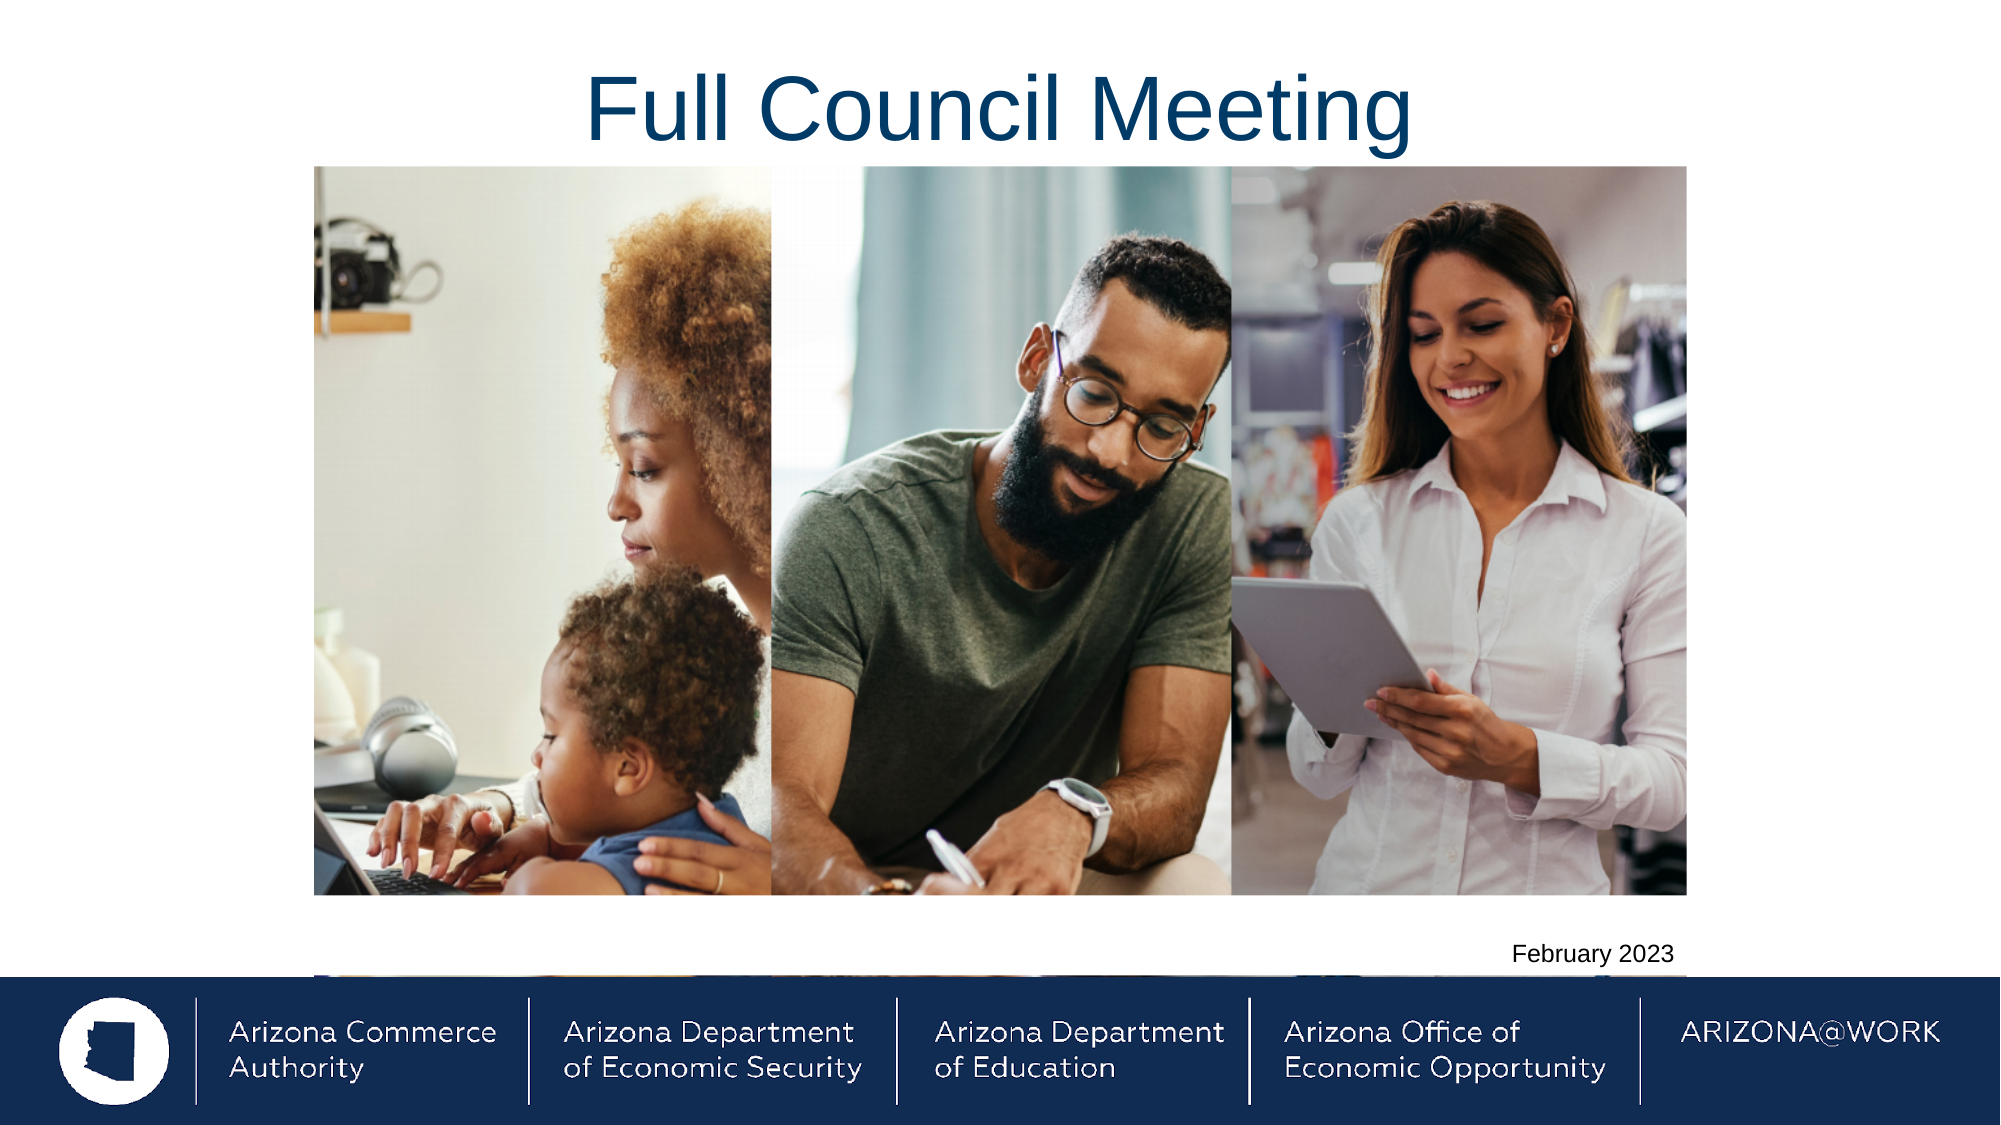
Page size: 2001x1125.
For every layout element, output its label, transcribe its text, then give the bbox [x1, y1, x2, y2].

title Full Council Meeting [0, 59, 2000, 163]
picture [0, 162, 2000, 1125]
